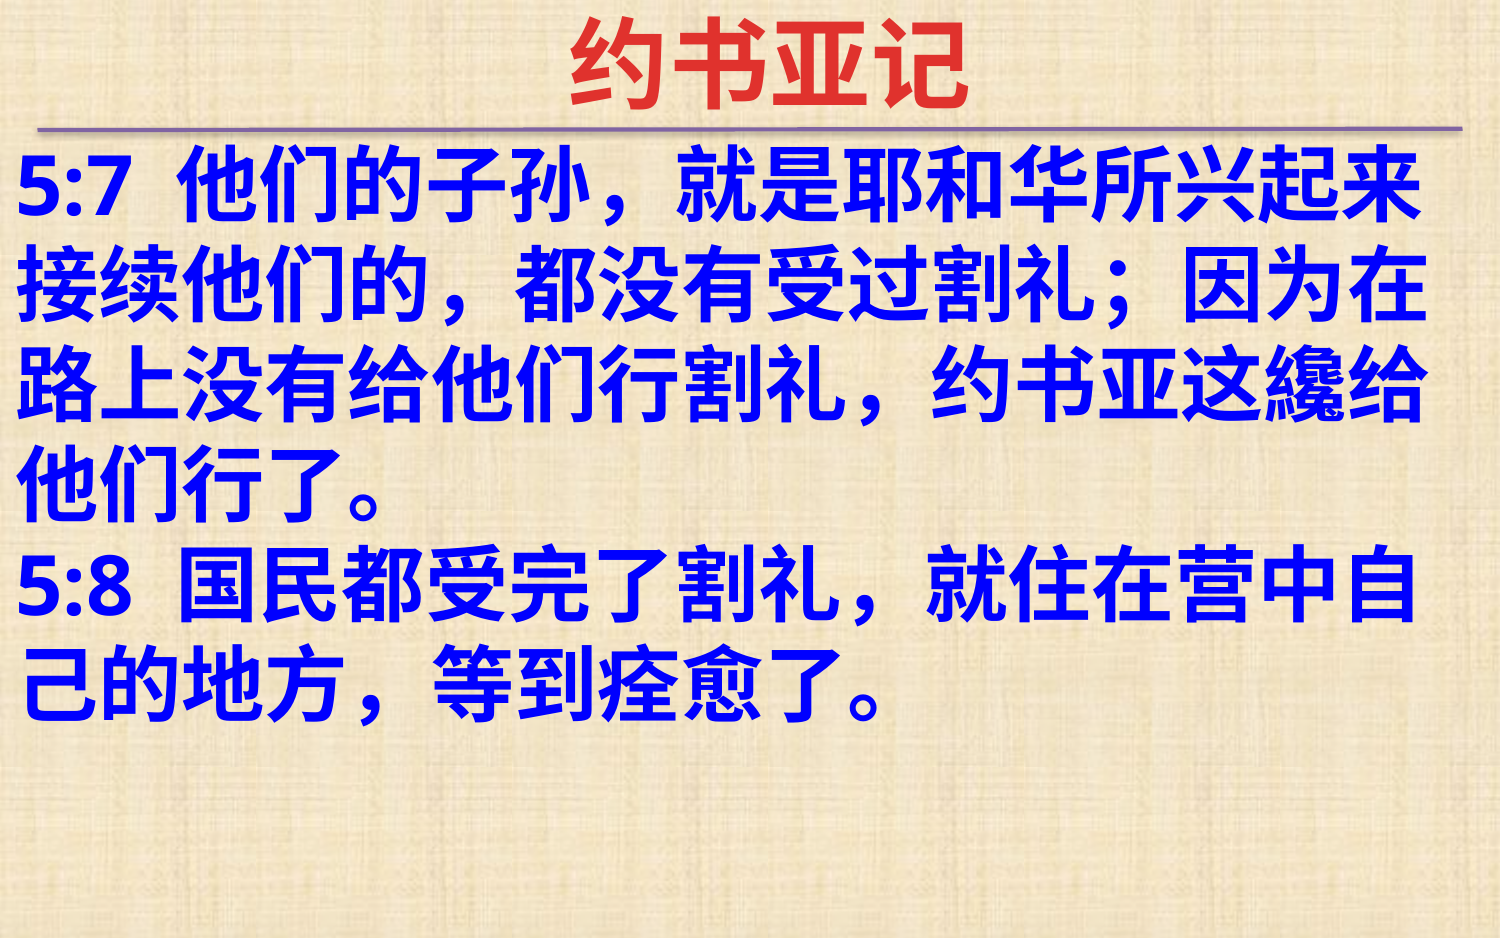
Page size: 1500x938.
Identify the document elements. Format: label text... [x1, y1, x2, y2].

text_box 约书亚记 [553, 0, 987, 125]
text_box 5:7 他们的子孙，就是耶和华所兴起来接续他们的，都没有受过割礼；因为在路上没有给他们行割礼，约书亚这纔给他们行了。 5:8 国民都受完了割礼，就住在营中自己的地方，等到痊愈了。 [0, 125, 1488, 757]
